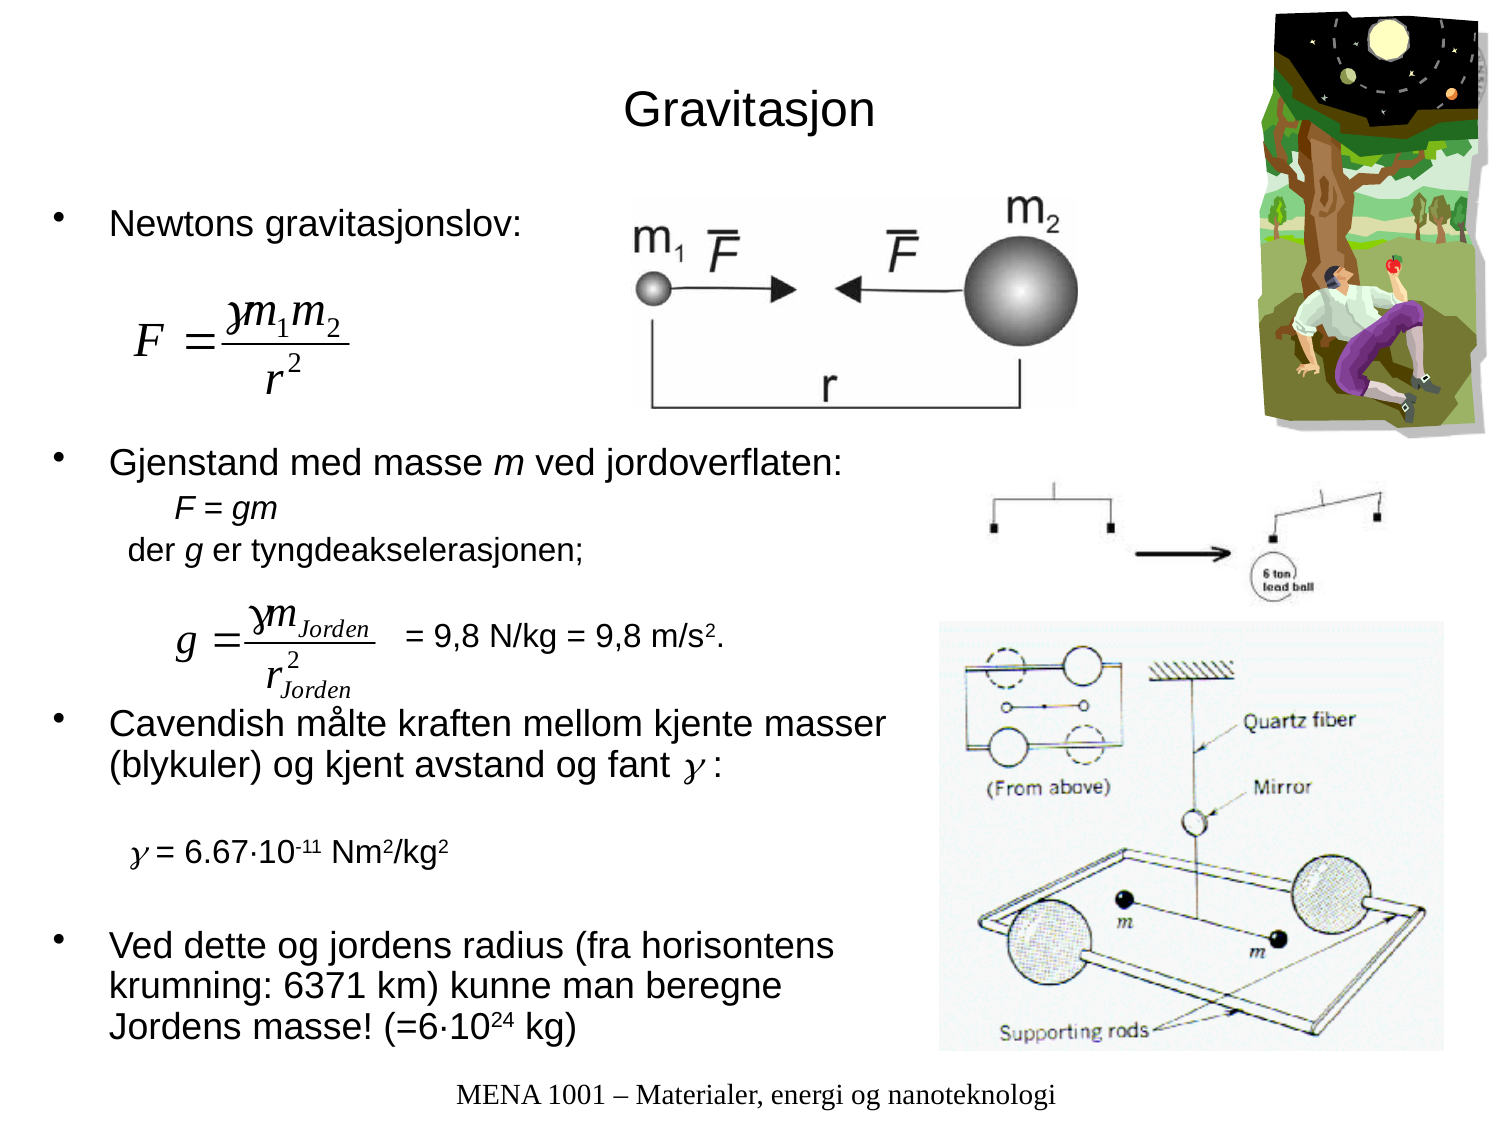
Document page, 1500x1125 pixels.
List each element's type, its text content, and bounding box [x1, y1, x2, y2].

footer MENA 1001 – Materialer, energi og nanoteknologi [407, 1067, 1106, 1119]
list Newtons gravitasjonslov: Gjenstand med masse m ved jordoverflaten: F = gm der g er tyngdeakselerasjonen; = 9,8 N/kg = 9,8 m/s2. Cavendish målte kraften mellom kjente masser (blykuler) og kjent avstand og fant  :  = 6.67∙10-11 Nm2/kg2 Ved dette og jordens radius (fra horisontens krumning: 6371 km) kunne man beregne Jordens masse! (=6∙1024 kg) [37, 196, 916, 1013]
picture [631, 196, 1079, 409]
picture [1257, 6, 1500, 433]
title Gravitasjon [112, 12, 1252, 201]
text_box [166, 584, 384, 709]
picture [939, 444, 1444, 1052]
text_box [124, 278, 361, 406]
